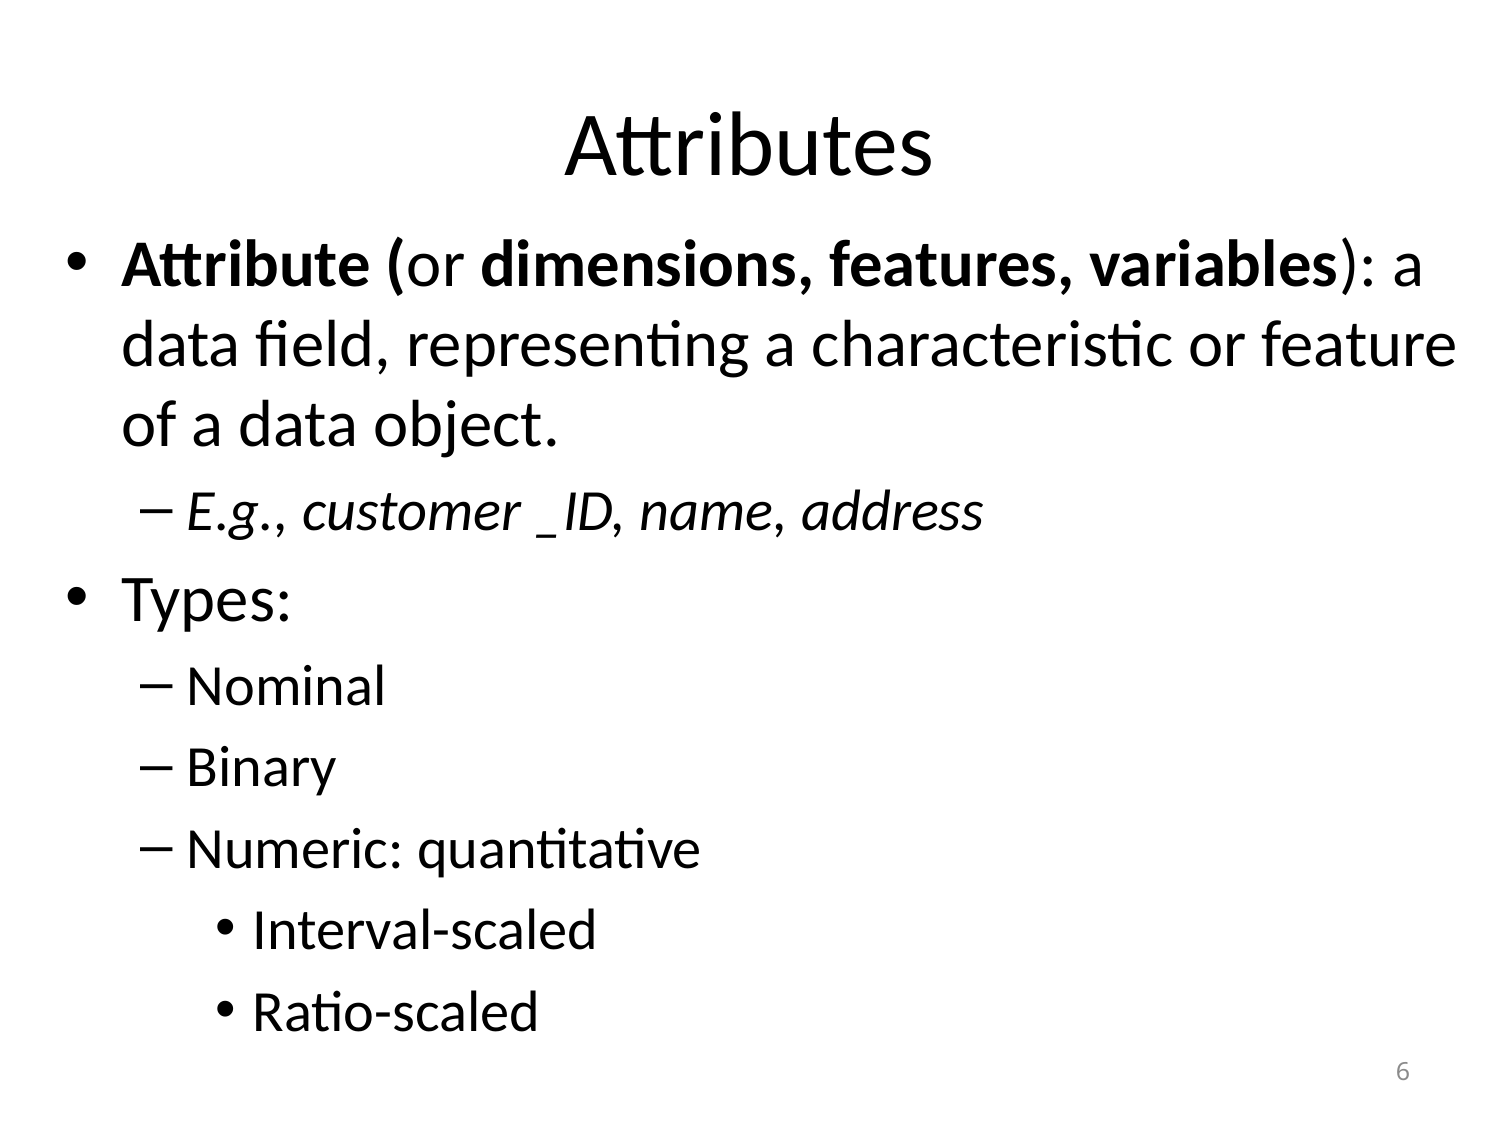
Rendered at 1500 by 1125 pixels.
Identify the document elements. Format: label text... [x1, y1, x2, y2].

slide_number 6 [1074, 1042, 1425, 1103]
list Attribute (or dimensions, features, variables): a data field, representing a characteristic or feature of a data object. E.g., customer _ID, name, address Types: Nominal Binary Numeric: quantitative Interval-scaled Ratio-scaled [50, 212, 1475, 1063]
title Attributes [75, 45, 1425, 212]
